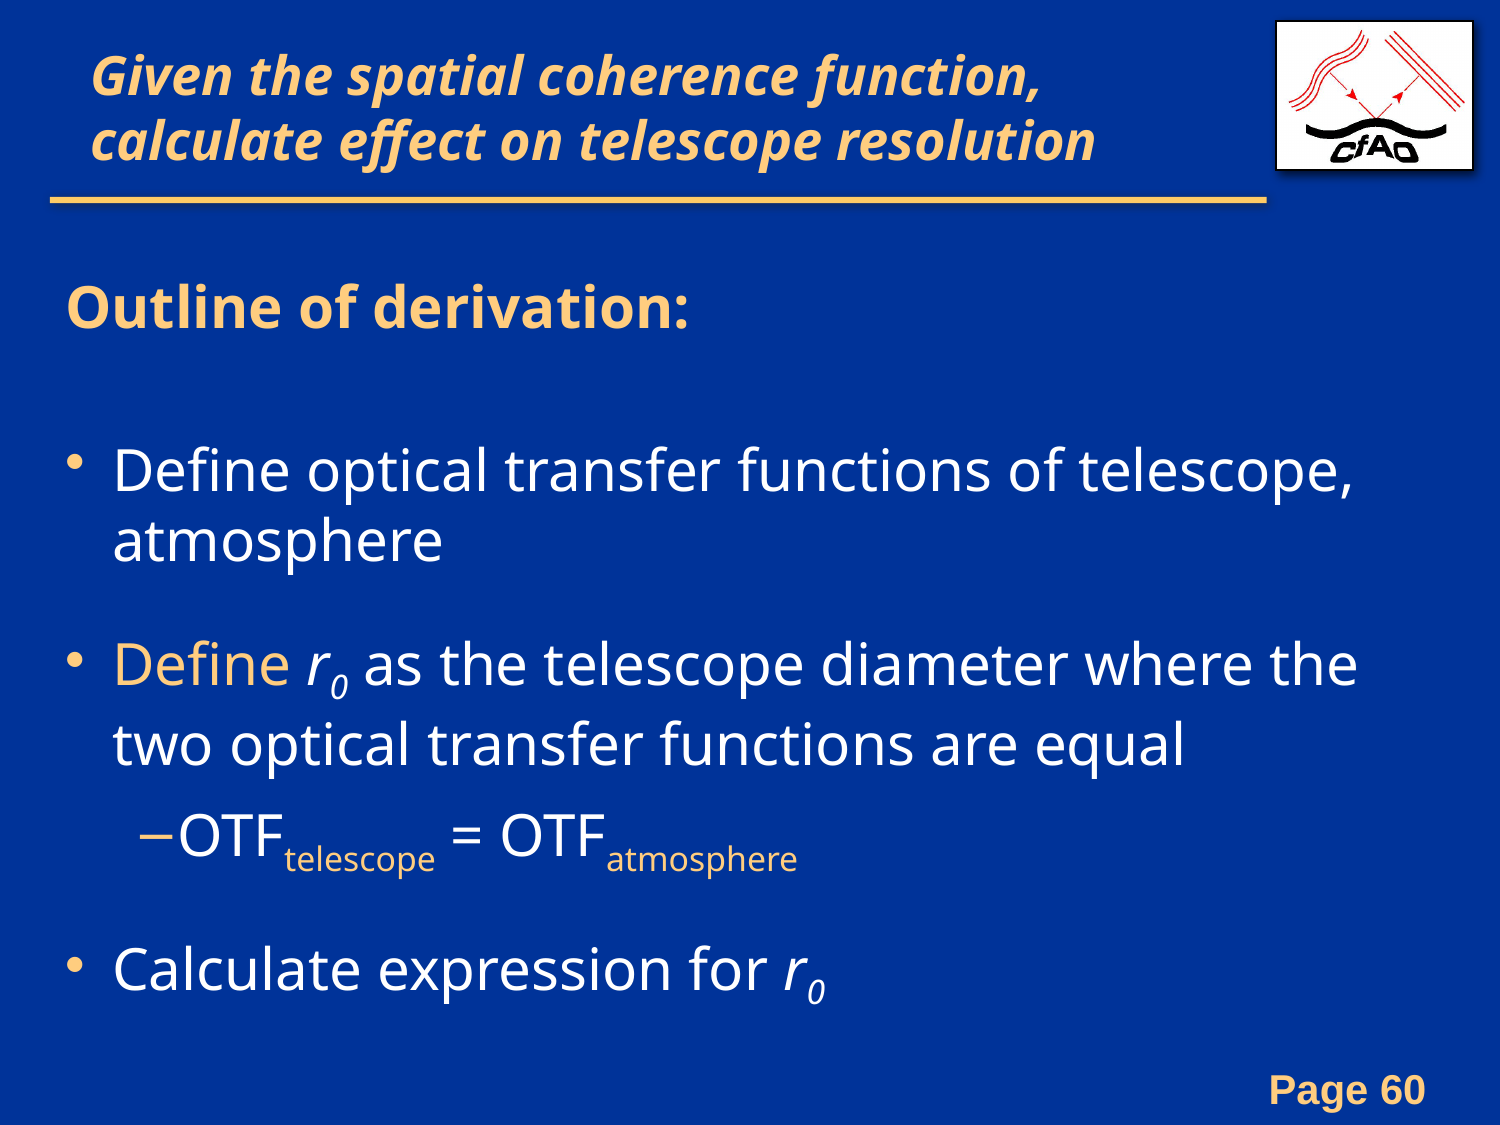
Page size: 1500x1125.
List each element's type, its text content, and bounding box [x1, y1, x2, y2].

picture [1277, 22, 1472, 169]
title Given the spatial coherence function, calculate effect on telescope resolution [74, 0, 1251, 213]
list Outline of derivation: Define optical transfer functions of telescope, atmosphere Define r0 as the telescope diameter where the two optical transfer functions are equal OTFtelescope = OTFatmosphere Calculate expression for r0 [50, 262, 1450, 1063]
